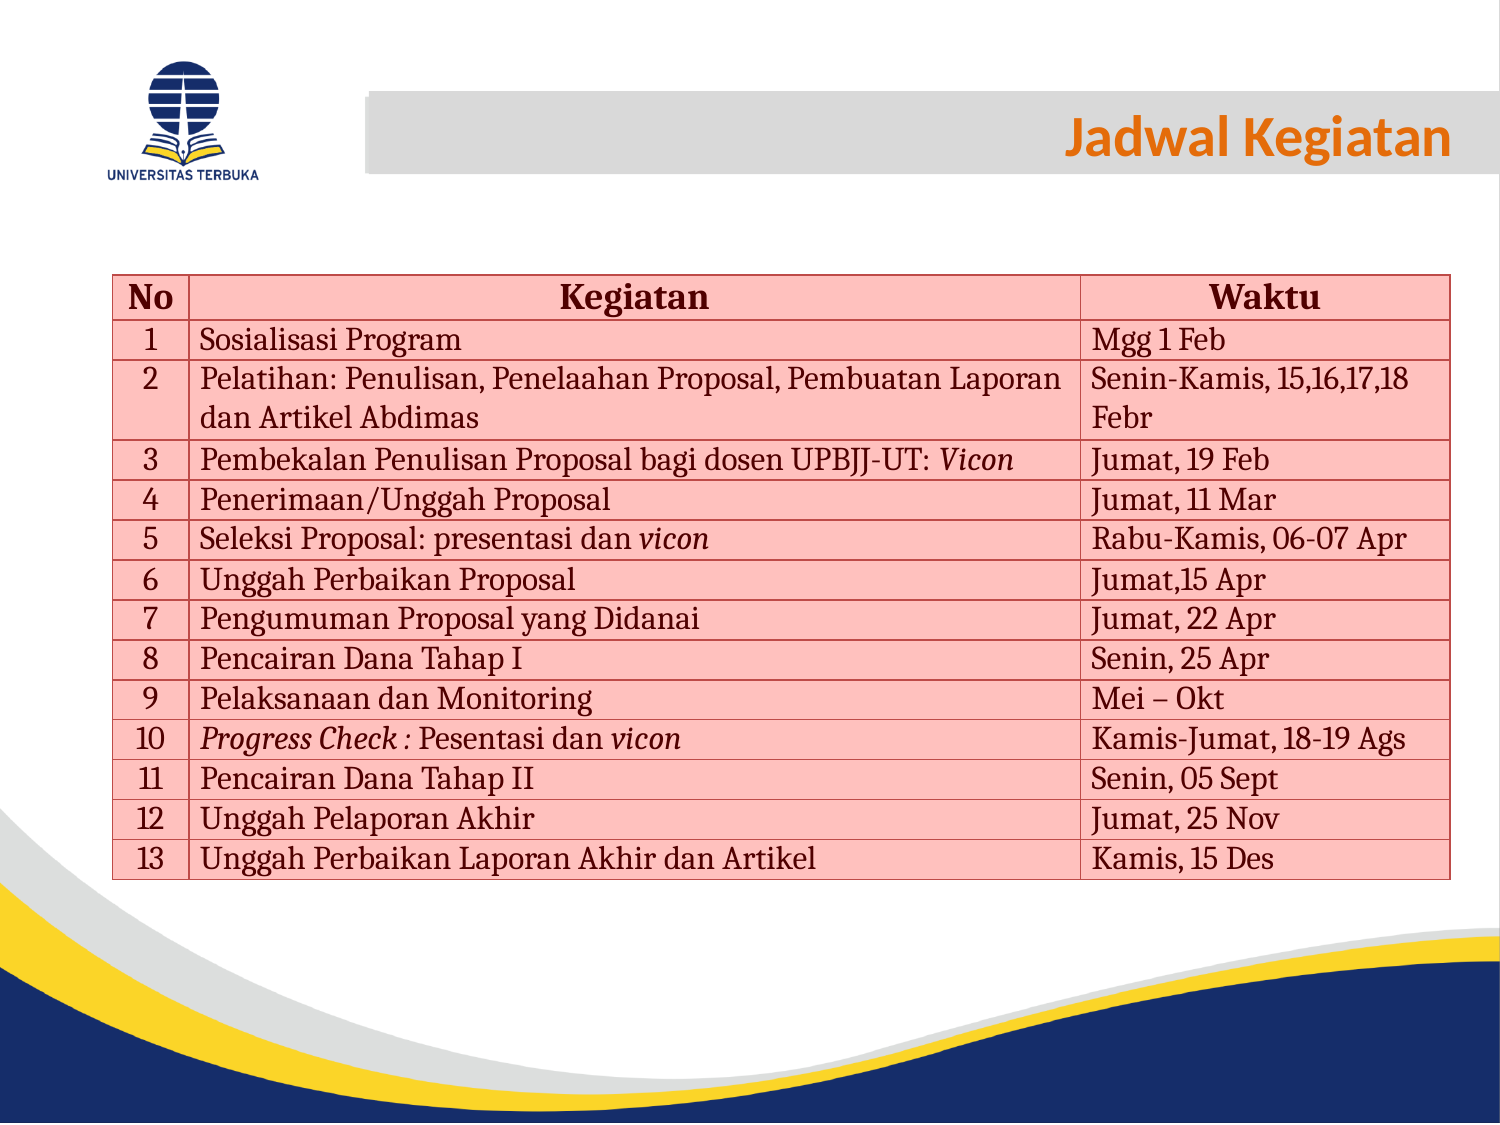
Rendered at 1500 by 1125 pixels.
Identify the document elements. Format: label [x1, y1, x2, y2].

list [0, 0, 1500, 1123]
